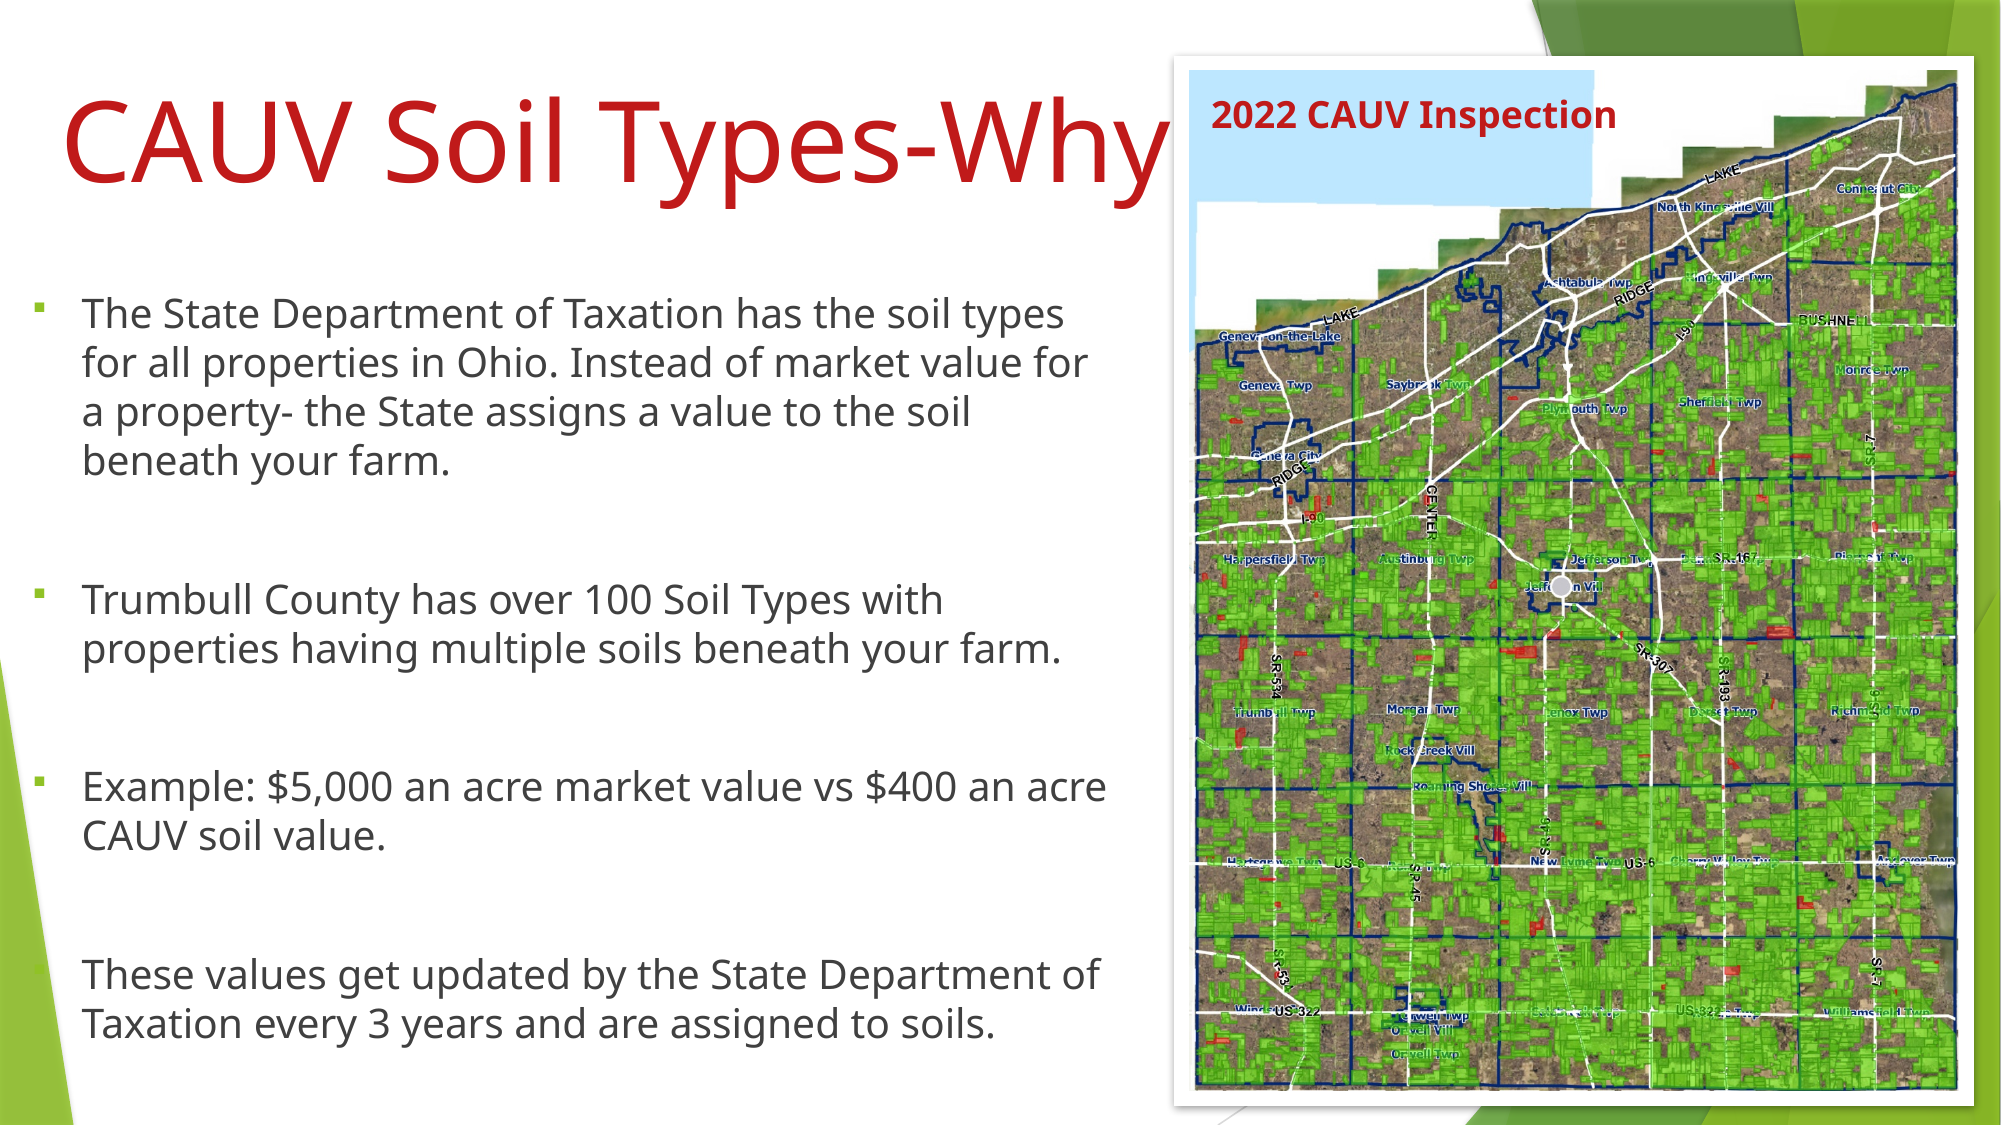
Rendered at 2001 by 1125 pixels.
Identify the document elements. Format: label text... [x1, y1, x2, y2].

list The State Department of Taxation has the soil types for all properties in Ohio. Instead of market value for a property- the State assigns a value to the soil beneath your farm. Trumbull County has over 100 Soil Types with properties having multiple soils beneath your farm. Example: $5,000 an acre market value vs $400 an acre CAUV soil value. These values get updated by the State Department of Taxation every 3 years and are assigned to soils. [17, 279, 1125, 1059]
picture [1188, 69, 1960, 1092]
title CAUV Soil Types-Why? [0, 33, 1284, 213]
